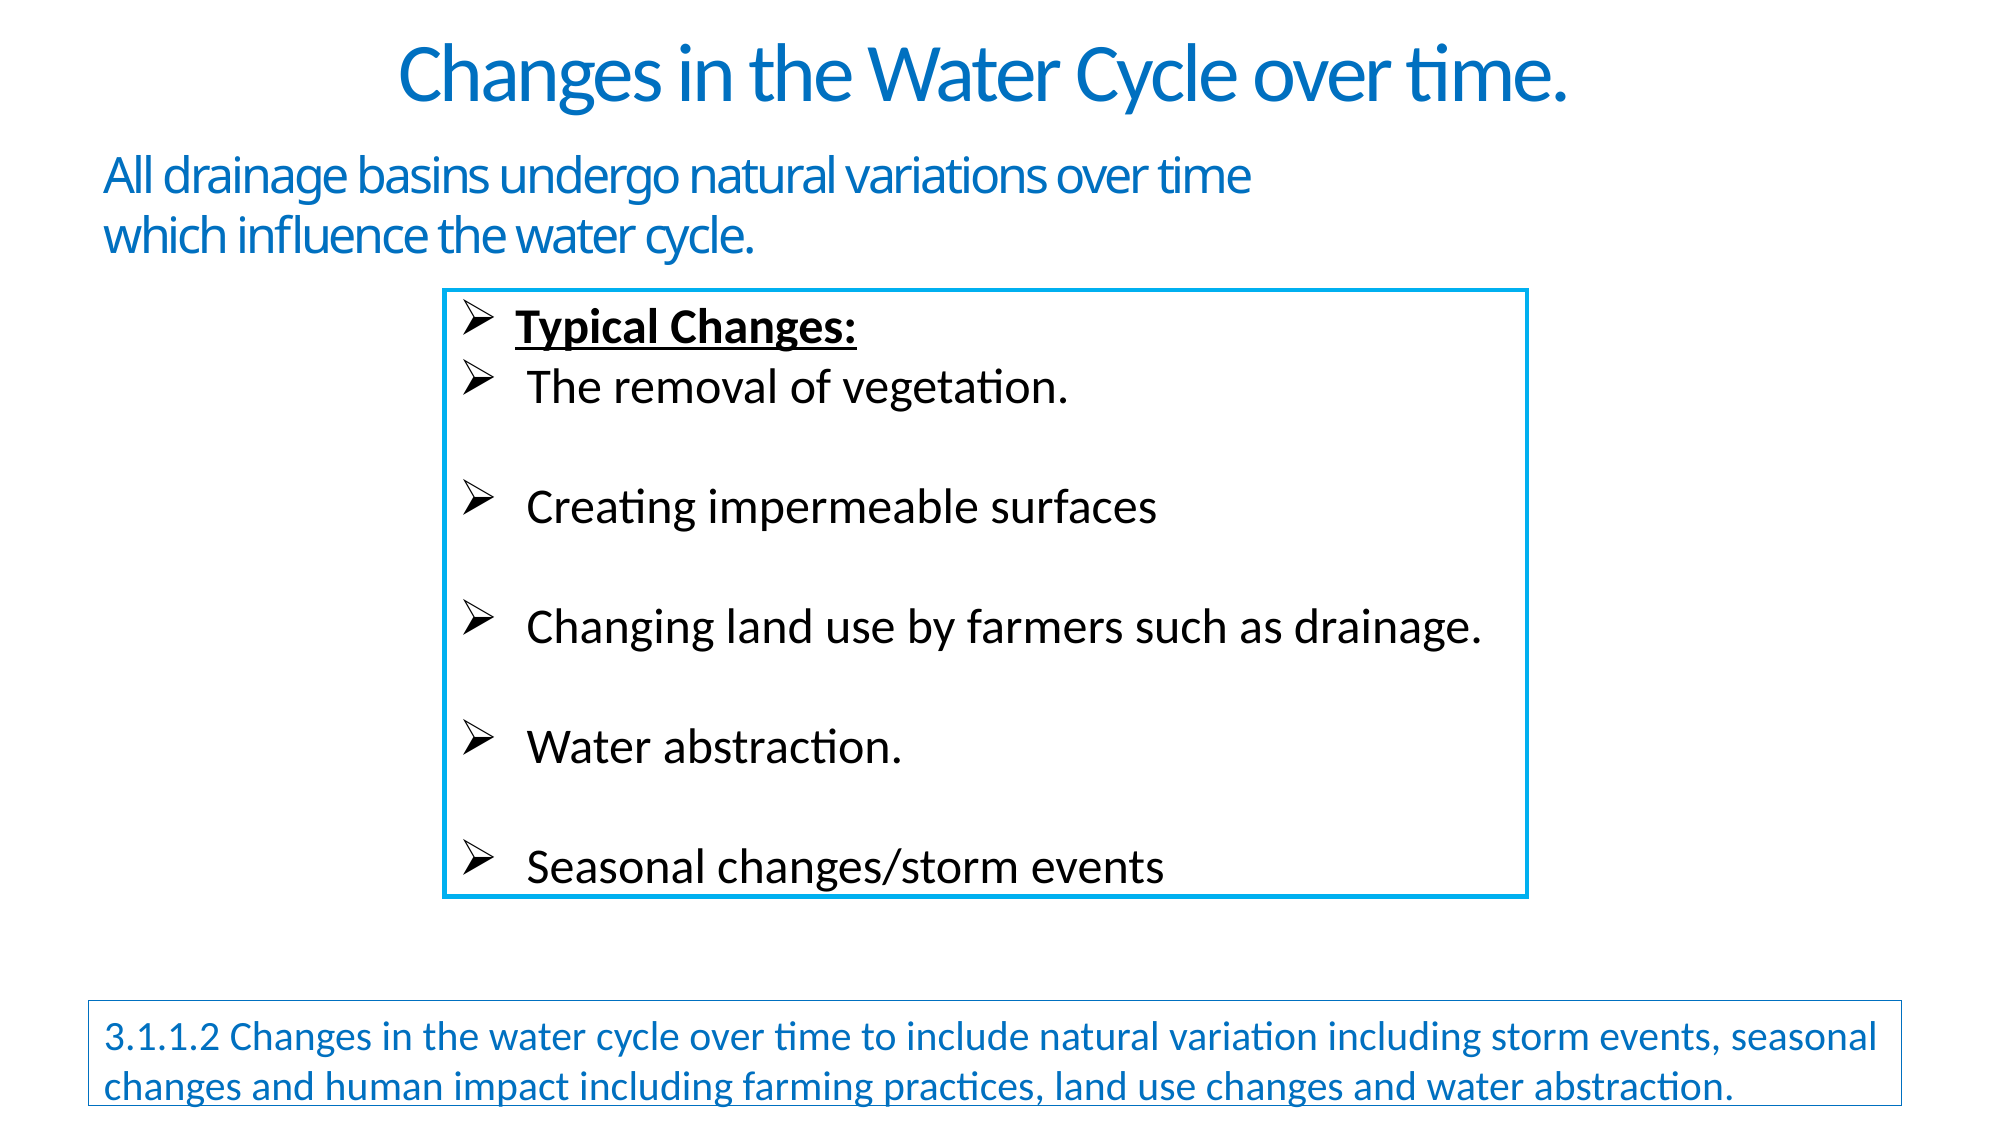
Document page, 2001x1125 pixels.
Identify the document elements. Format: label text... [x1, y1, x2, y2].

text_box Typical Changes: The removal of vegetation. Creating impermeable surfaces Changing land use by farmers such as drainage. Water abstraction. Seasonal changes/storm events [443, 289, 1528, 898]
text_box All drainage basins undergo natural variations over time which influence the water cycle. [88, 139, 1360, 269]
text_box Changes in the Water Cycle over time. [123, 31, 1849, 119]
text_box 3.1.1.2 Changes in the water cycle over time to include natural variation including storm events, seasonal changes and human impact including farming practices, land use changes and water abstraction. [88, 1000, 1902, 1106]
